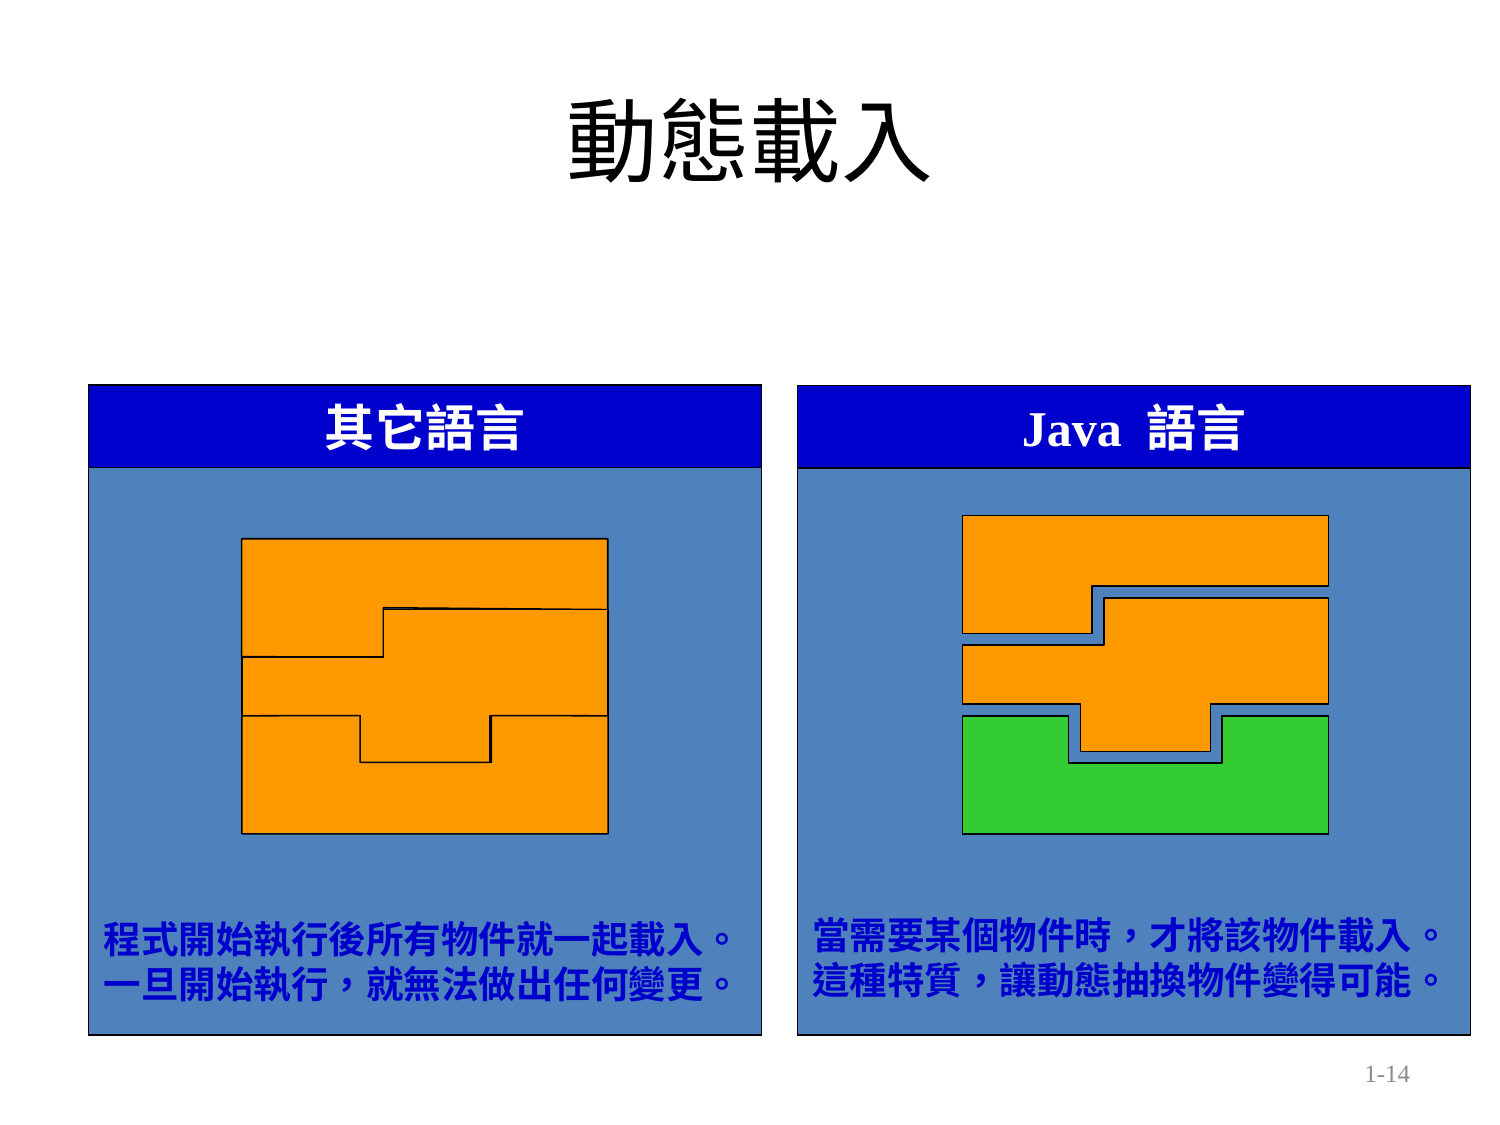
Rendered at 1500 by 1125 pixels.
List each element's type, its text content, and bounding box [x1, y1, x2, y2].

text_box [797, 385, 1471, 1036]
slide_number 1-14 [1074, 1043, 1425, 1103]
title 動態載入 [75, 45, 1425, 233]
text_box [88, 384, 762, 1036]
